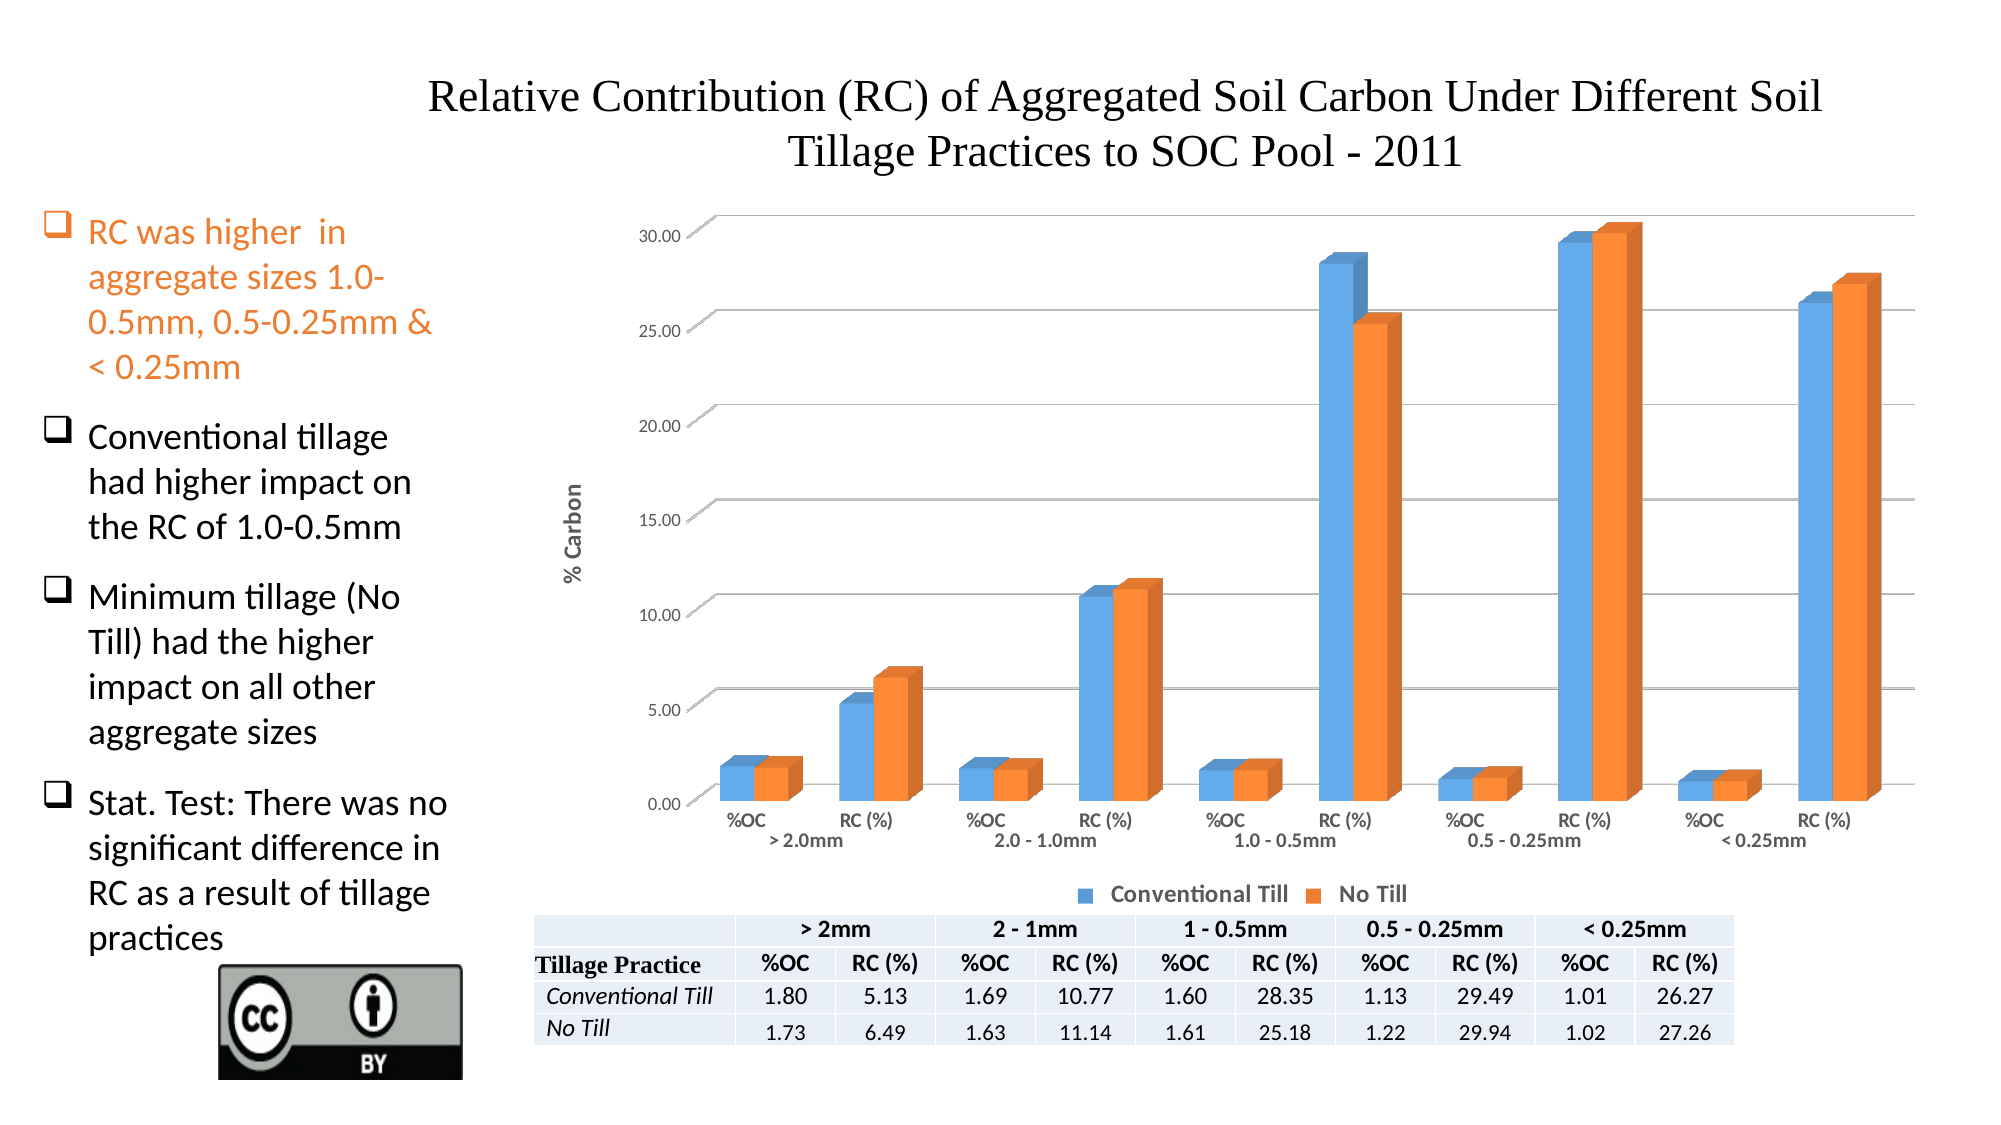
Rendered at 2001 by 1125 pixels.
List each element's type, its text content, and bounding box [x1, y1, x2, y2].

text_box RC was higher in aggregate sizes 1.0-0.5mm, 0.5-0.25mm & < 0.25mm Conventional tillage had higher impact on the RC of 1.0-0.5mm Minimum tillage (No Till) had the higher impact on all other aggregate sizes Stat. Test: There was no significant difference in RC as a result of tillage practices [26, 199, 465, 965]
table_cell RC (%) [1236, 948, 1335, 980]
table_header 2 - 1mm [936, 915, 1135, 946]
table_cell 1.80 [736, 982, 835, 1013]
table_cell RC (%) [1636, 948, 1734, 980]
table_header < 0.25mm [1536, 915, 1734, 946]
table_cell %OC [936, 948, 1035, 980]
table_cell %OC [1136, 948, 1235, 980]
table_cell 1.01 [1536, 982, 1634, 1013]
table_cell 1.22 [1336, 1014, 1435, 1045]
table_cell 28.35 [1236, 982, 1335, 1013]
table_cell %OC [1536, 948, 1634, 980]
table_cell 1.61 [1136, 1014, 1235, 1045]
table_cell 1.60 [1136, 982, 1235, 1013]
table_cell 27.26 [1636, 1014, 1734, 1045]
table_cell 10.77 [1036, 982, 1135, 1013]
table_cell Conventional Till [534, 982, 735, 1013]
table_cell %OC [736, 948, 835, 980]
table_cell 1.69 [936, 982, 1035, 1013]
table_cell 1.02 [1536, 1014, 1634, 1045]
table_cell 1.13 [1336, 982, 1435, 1013]
table_header 1 - 0.5mm [1136, 915, 1335, 946]
table_header 0.5 - 0.25mm [1336, 915, 1534, 946]
table_cell 11.14 [1036, 1014, 1135, 1045]
table_cell 5.13 [836, 982, 935, 1013]
table_cell 25.18 [1236, 1014, 1335, 1045]
table_cell 6.49 [836, 1014, 935, 1045]
table_cell 26.27 [1636, 982, 1734, 1013]
table_cell RC (%) [836, 948, 935, 980]
table_header > 2mm [736, 915, 935, 946]
picture [218, 964, 463, 1080]
table_cell %OC [1336, 948, 1435, 980]
chart [527, 200, 1959, 915]
table_cell 1.73 [736, 1014, 835, 1045]
table_header [534, 915, 735, 946]
text_box Relative Contribution (RC) of Aggregated Soil Carbon Under Different Soil Tillage Practices to SOC Pool - 2011 [391, 58, 1861, 184]
table_cell 29.94 [1436, 1014, 1534, 1045]
table_cell Tillage Practice [534, 948, 735, 980]
table_cell RC (%) [1036, 948, 1135, 980]
table_cell 29.49 [1436, 982, 1534, 1013]
table_cell 1.63 [936, 1014, 1035, 1045]
table_cell No Till [534, 1014, 735, 1045]
table_cell RC (%) [1436, 948, 1534, 980]
